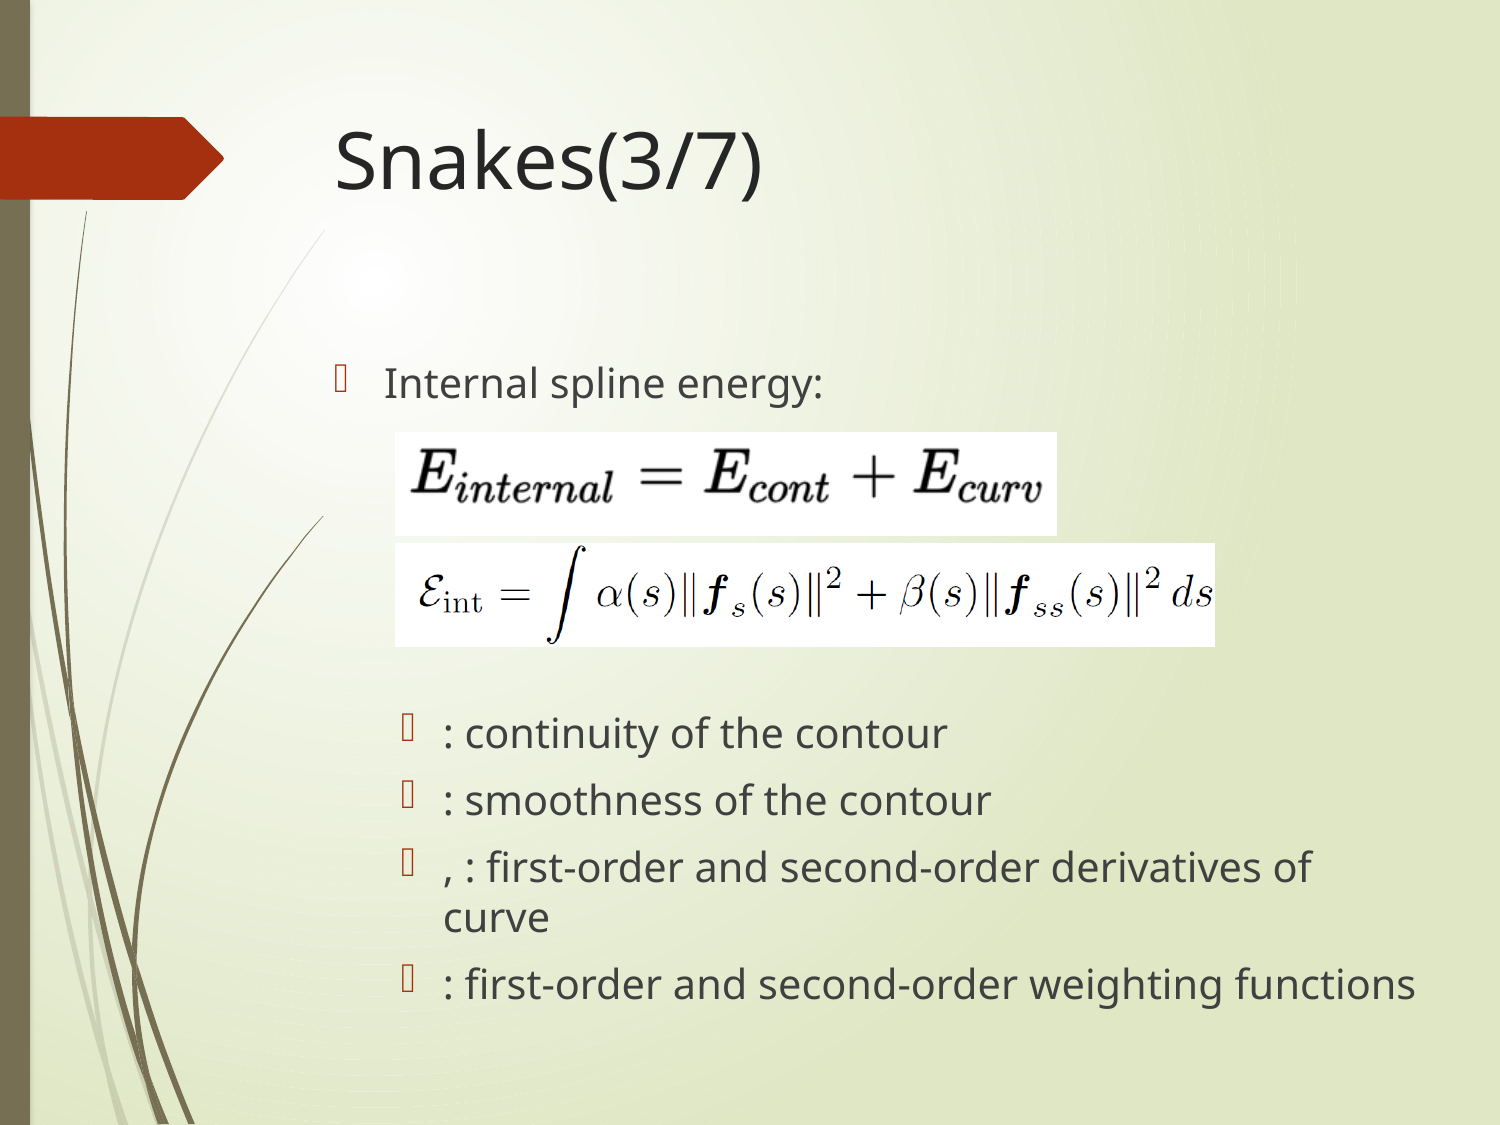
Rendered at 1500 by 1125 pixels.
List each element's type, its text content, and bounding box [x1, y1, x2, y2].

picture [395, 432, 1057, 536]
picture [395, 543, 1215, 648]
title Snakes(3/7) [319, 102, 1400, 256]
